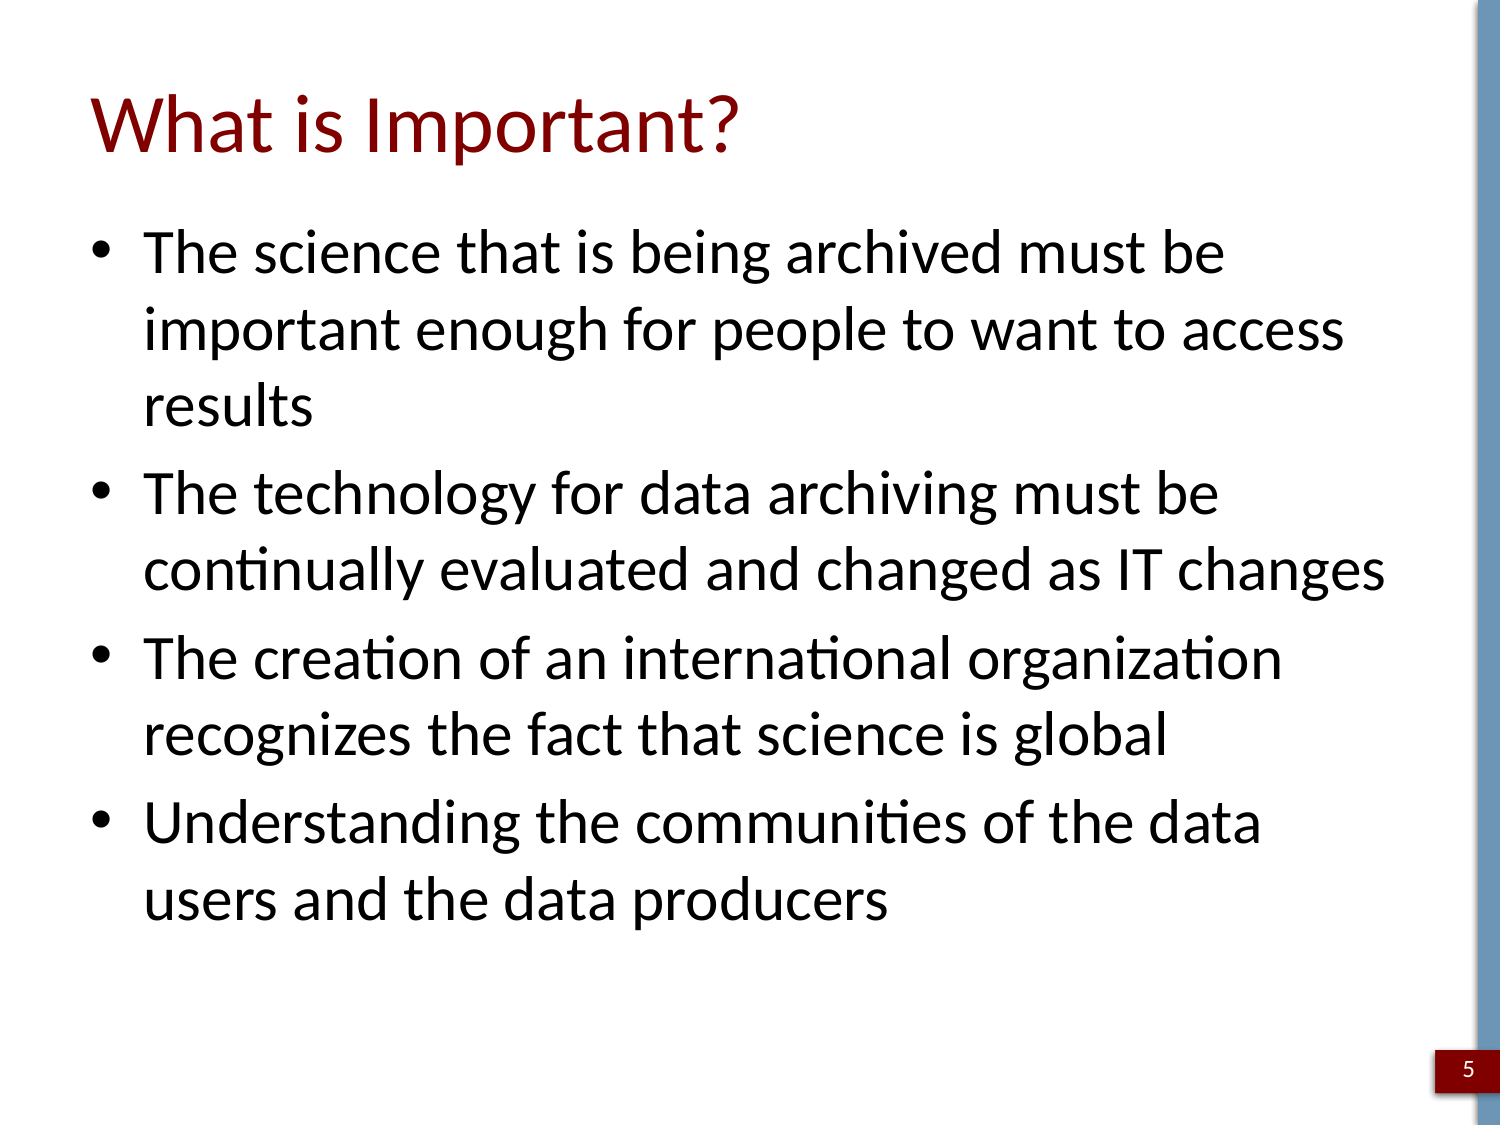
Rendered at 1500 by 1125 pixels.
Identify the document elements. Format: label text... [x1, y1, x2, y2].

slide_number 5 [1435, 1037, 1500, 1098]
list The science that is being archived must be important enough for people to want to access results The technology for data archiving must be continually evaluated and changed as IT changes The creation of an international organization recognizes the fact that science is global Understanding the communities of the data users and the data producers [75, 203, 1425, 988]
title What is Important? [75, 45, 1425, 193]
